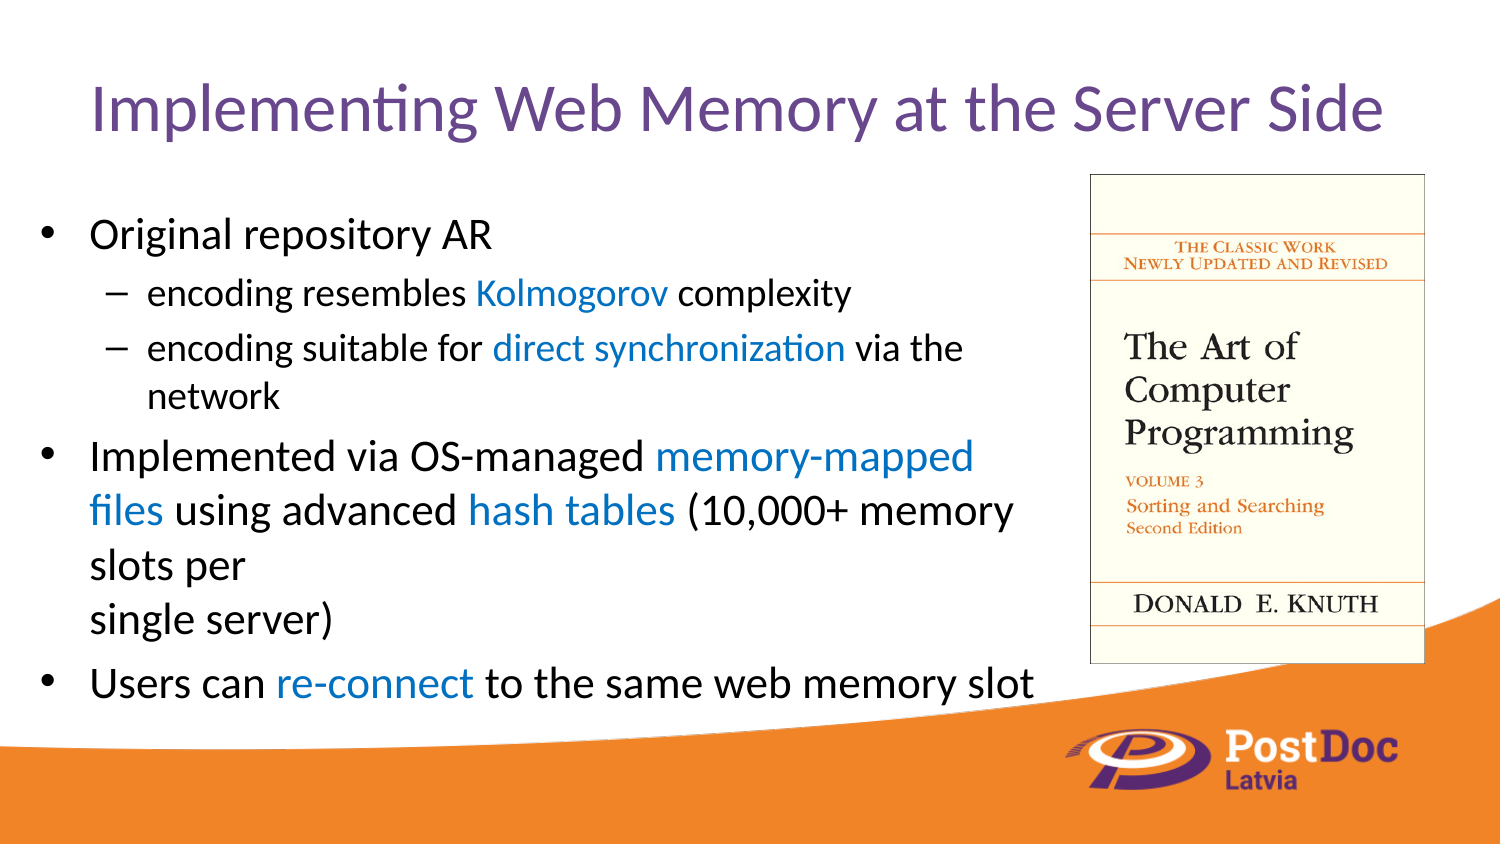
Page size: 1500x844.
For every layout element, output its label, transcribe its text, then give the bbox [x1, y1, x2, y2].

title Implementing Web Memory at the Server Side [75, 33, 1425, 175]
picture [0, 174, 1500, 844]
list Original repository AR encoding resembles Kolmogorov complexity encoding suitable for direct synchronization via the network Implemented via OS-managed memory-mapped files using advanced hash tables (10,000+ memory slots per single server) Users can re-connect to the same web memory slot [24, 196, 1065, 754]
